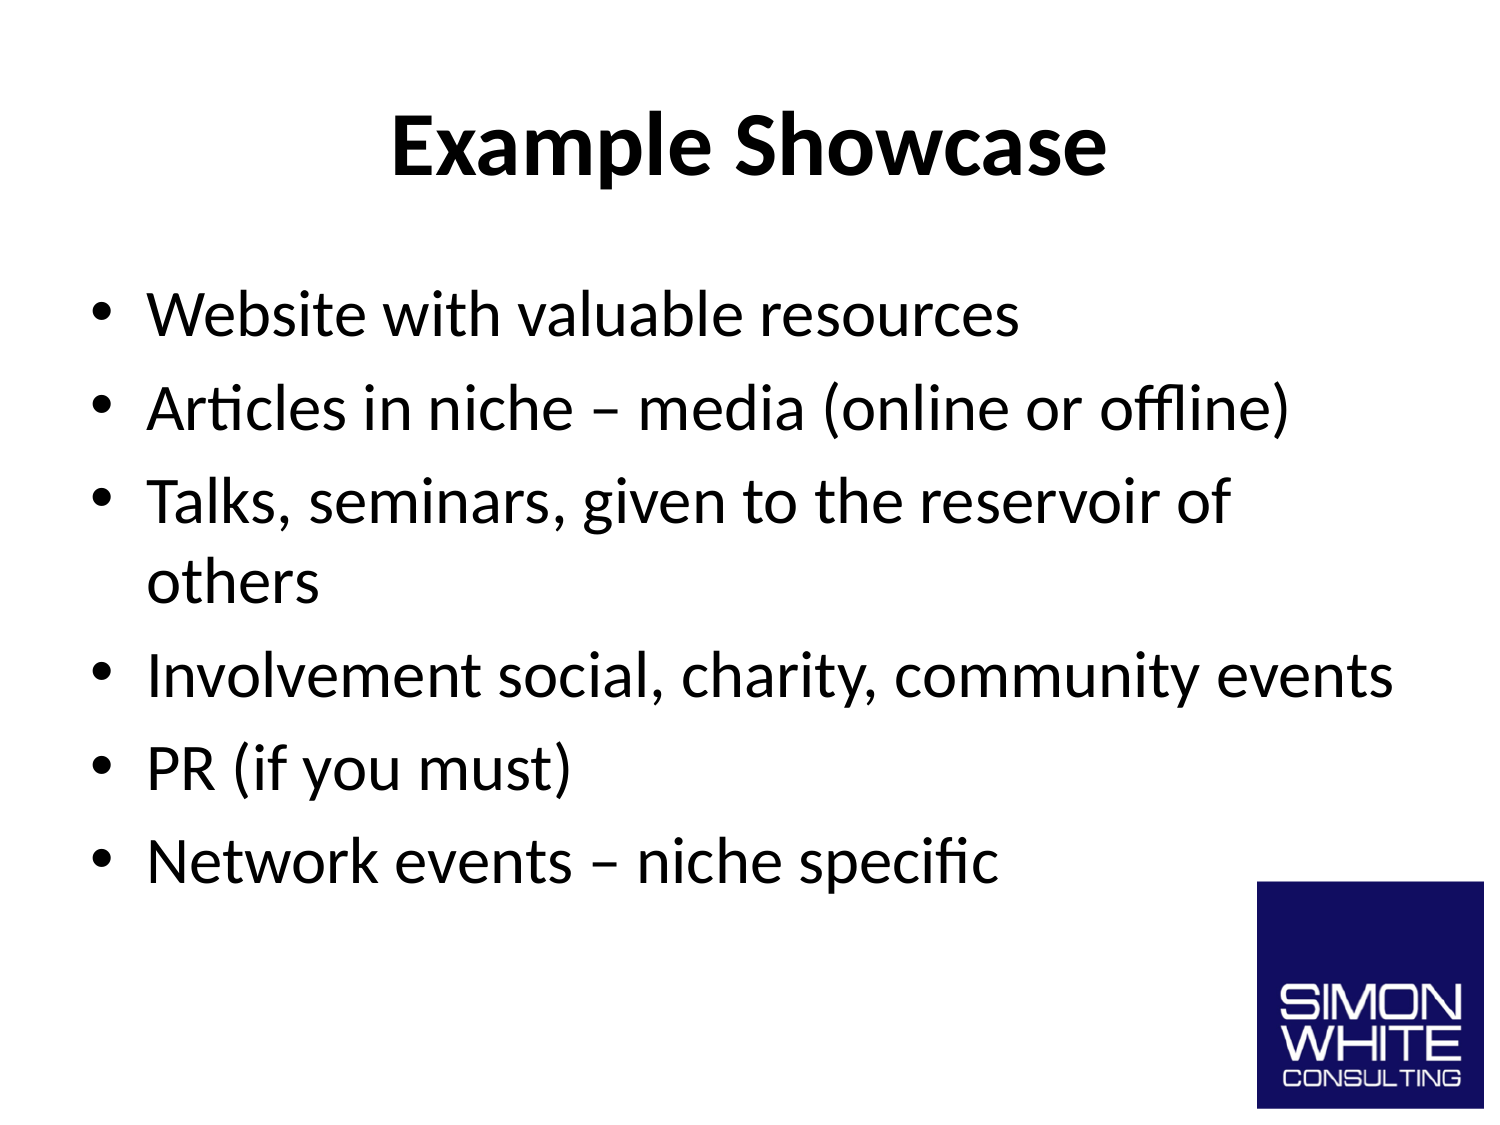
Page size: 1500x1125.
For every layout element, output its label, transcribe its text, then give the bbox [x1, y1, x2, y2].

picture [1257, 881, 1484, 1109]
title Example Showcase [75, 45, 1425, 233]
list Website with valuable resources Articles in niche – media (online or offline) Talks, seminars, given to the reservoir of others Involvement social, charity, community events PR (if you must) Network events – niche specific [75, 262, 1425, 1005]
